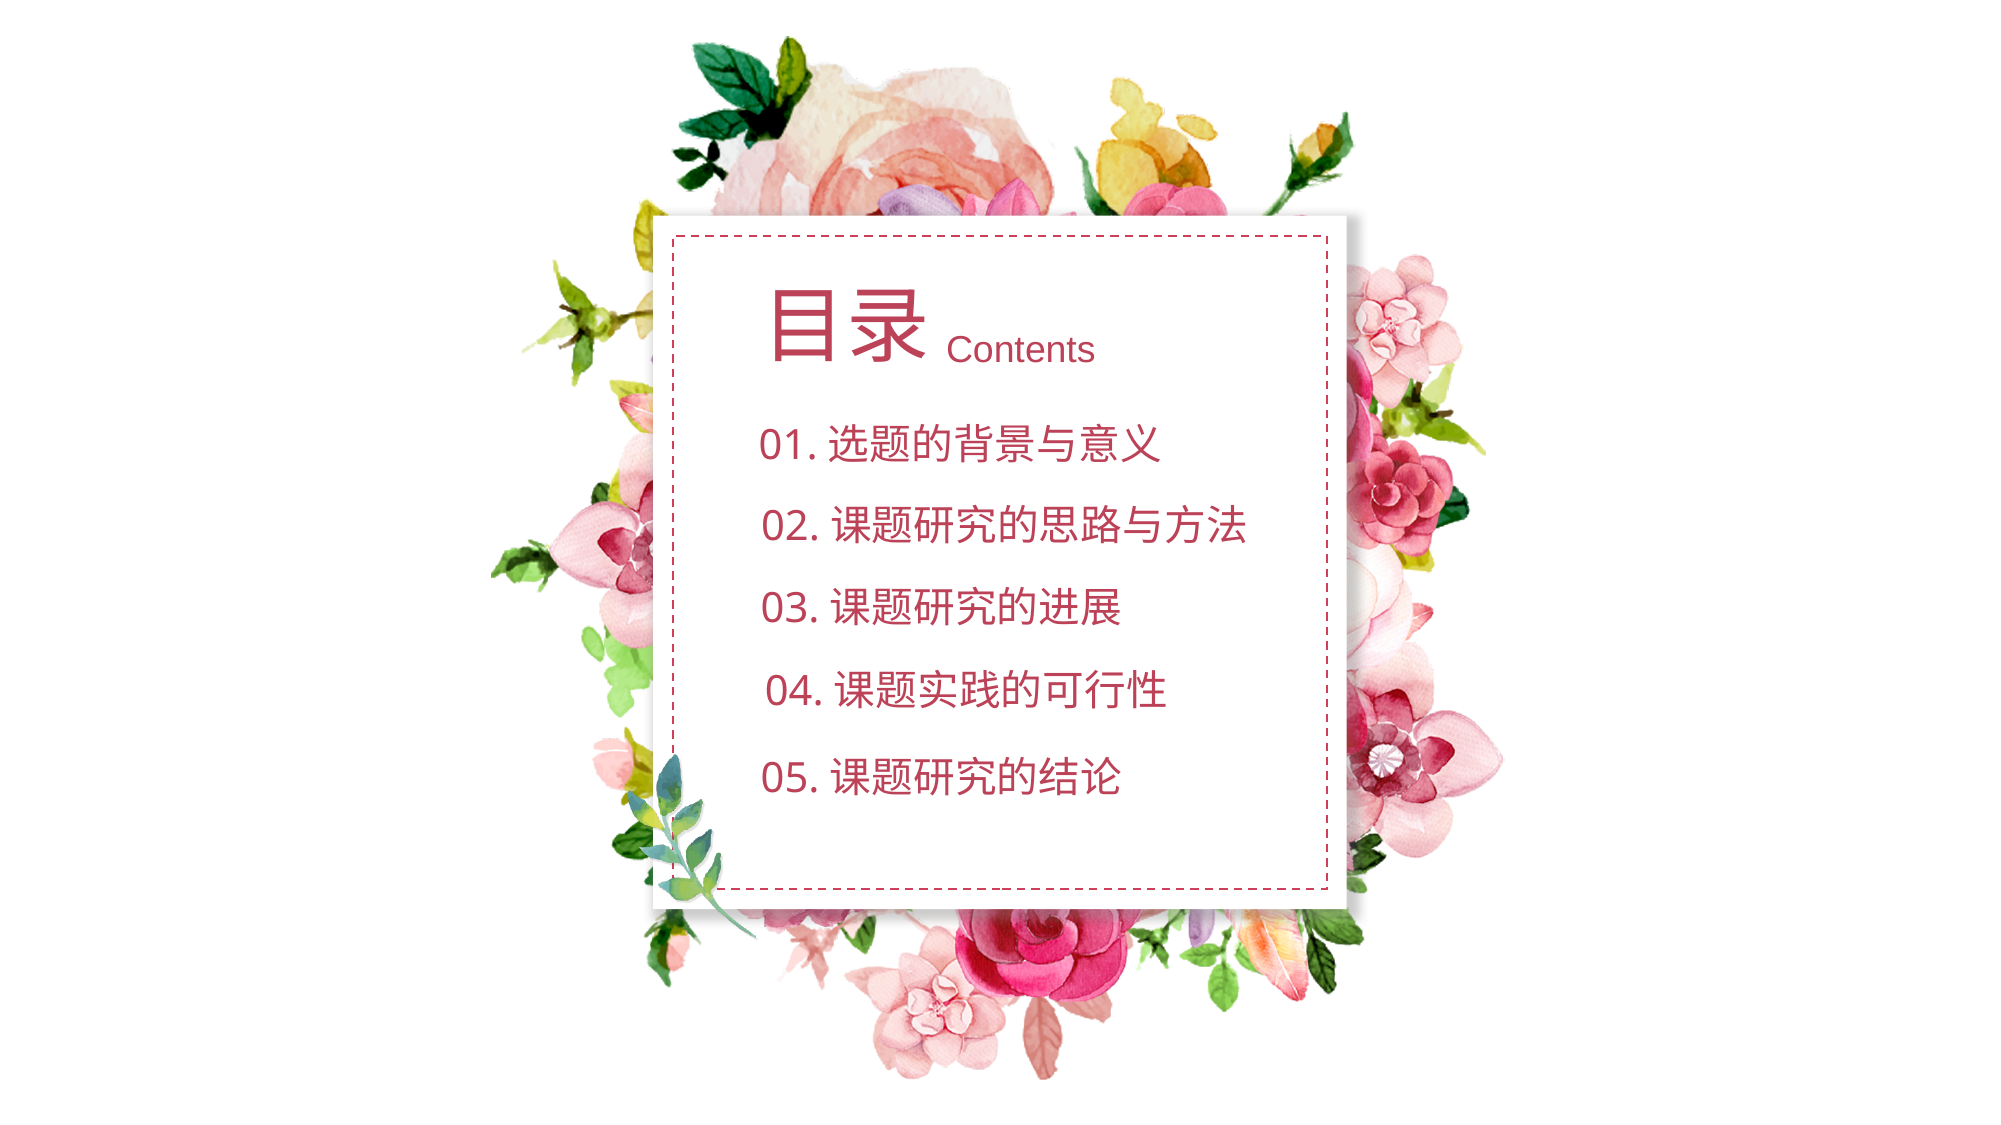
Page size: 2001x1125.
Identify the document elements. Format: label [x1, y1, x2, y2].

picture [611, 747, 767, 957]
text_box [478, 20, 1522, 1105]
